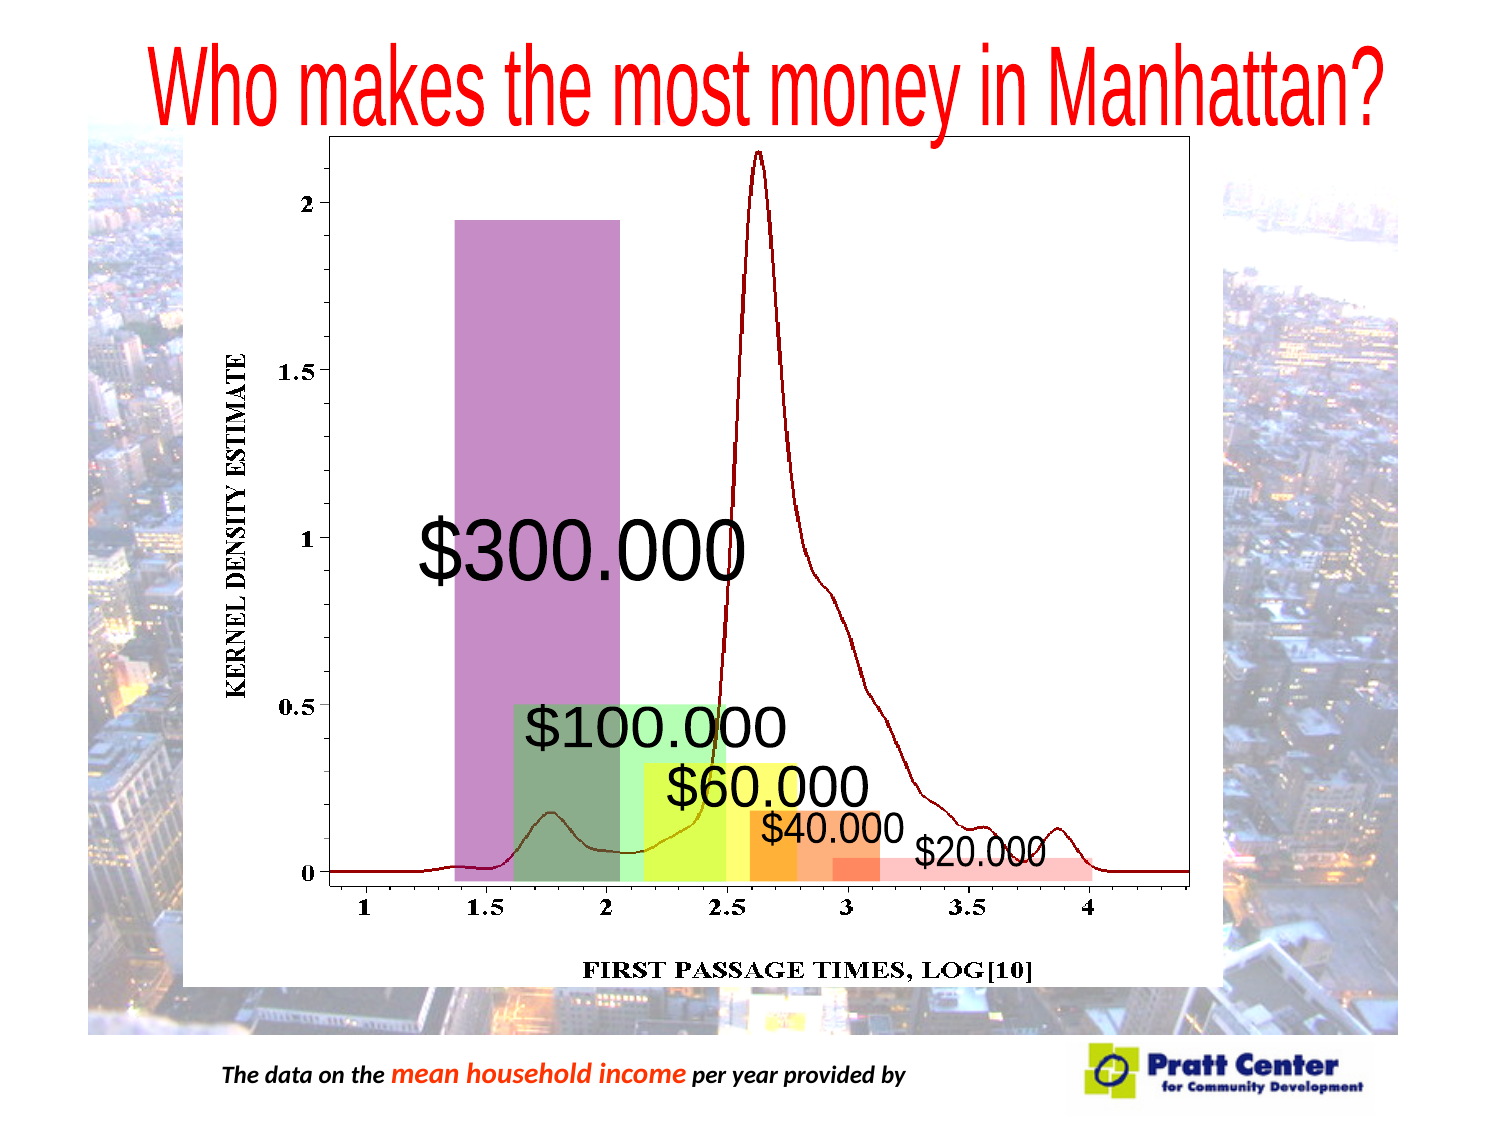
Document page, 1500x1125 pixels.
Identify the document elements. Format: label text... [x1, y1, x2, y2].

text_box The data on the mean household income per year provided by [206, 1046, 1051, 1097]
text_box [1056, 1041, 1375, 1125]
picture [88, 18, 1398, 1036]
